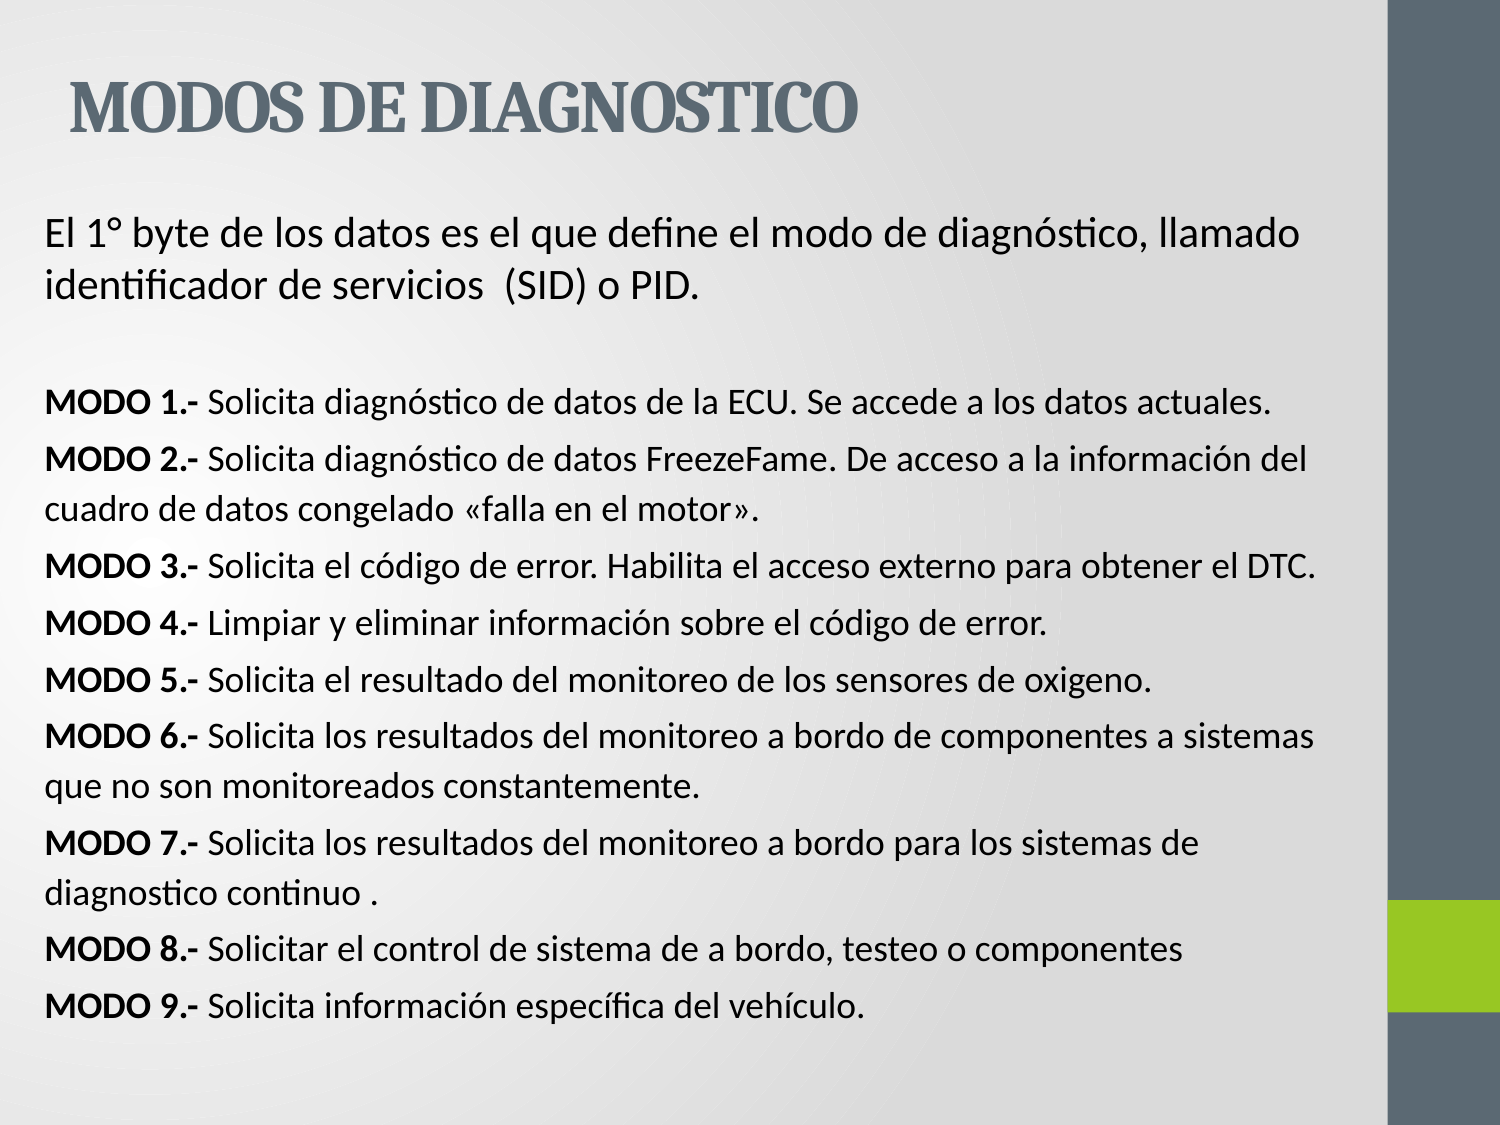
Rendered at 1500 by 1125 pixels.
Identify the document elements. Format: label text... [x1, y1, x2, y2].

title MODOS DE DIAGNOSTICO [53, 45, 1304, 161]
list El 1° byte de los datos es el que define el modo de diagnóstico, llamado identificador de servicios (SID) o PID. MODO 1.- Solicita diagnóstico de datos de la ECU. Se accede a los datos actuales. MODO 2.- Solicita diagnóstico de datos FreezeFame. De acceso a la información del cuadro de datos congelado «falla en el motor». MODO 3.- Solicita el código de error. Habilita el acceso externo para obtener el DTC. MODO 4.- Limpiar y eliminar información sobre el código de error. MODO 5.- Solicita el resultado del monitoreo de los sensores de oxigeno. MODO 6.- Solicita los resultados del monitoreo a bordo de componentes a sistemas que no son monitoreados constantemente. MODO 7.- Solicita los resultados del monitoreo a bordo para los sistemas de diagnostico continuo . MODO 8.- Solicitar el control de sistema de a bordo, testeo o componentes MODO 9.- Solicita información específica del vehículo. [29, 196, 1377, 1050]
